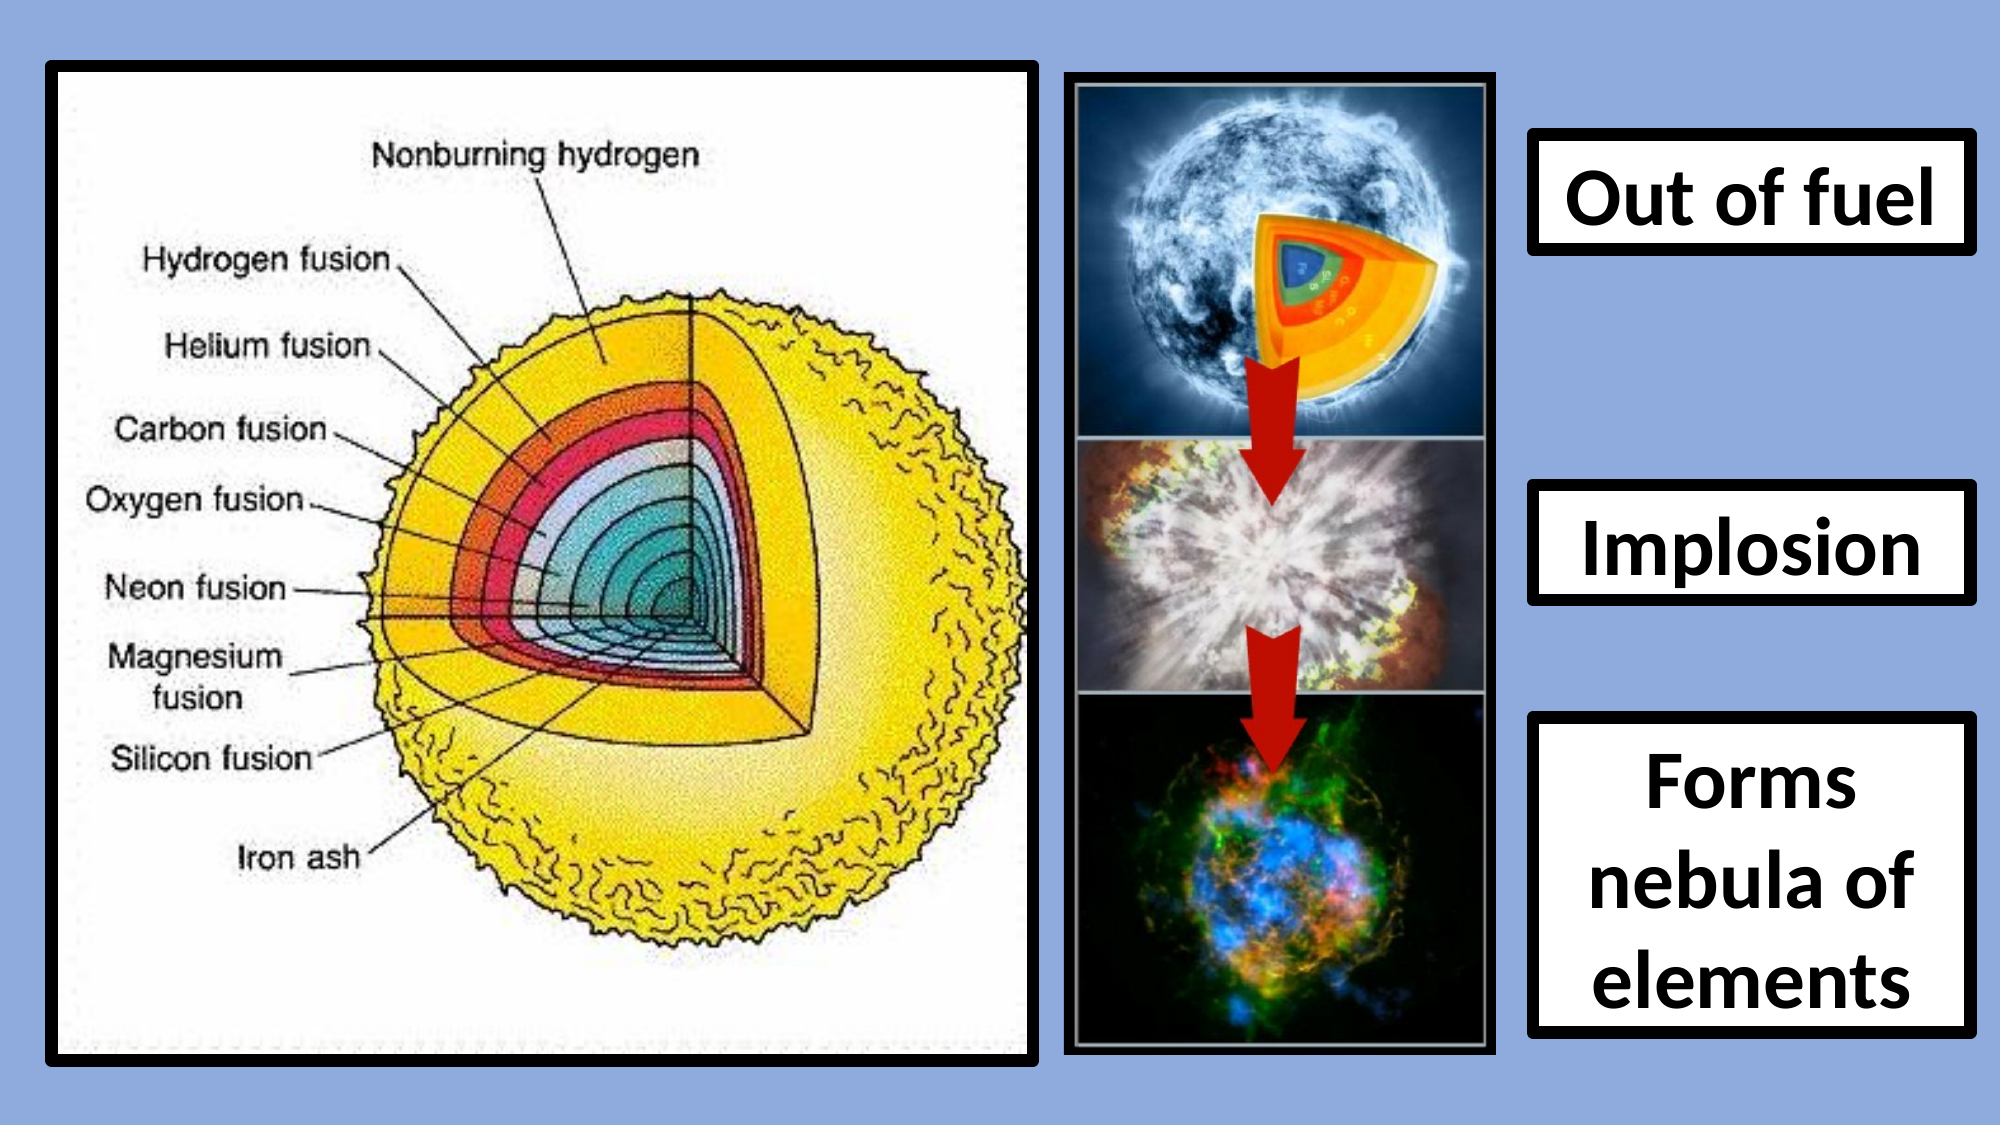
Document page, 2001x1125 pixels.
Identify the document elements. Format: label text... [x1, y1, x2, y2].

text_box Out of fuel [1532, 134, 1971, 250]
picture [57, 72, 1771, 1055]
text_box Forms nebula of elements [1532, 717, 1971, 1033]
text_box Implosion [1771, 485, 1971, 600]
